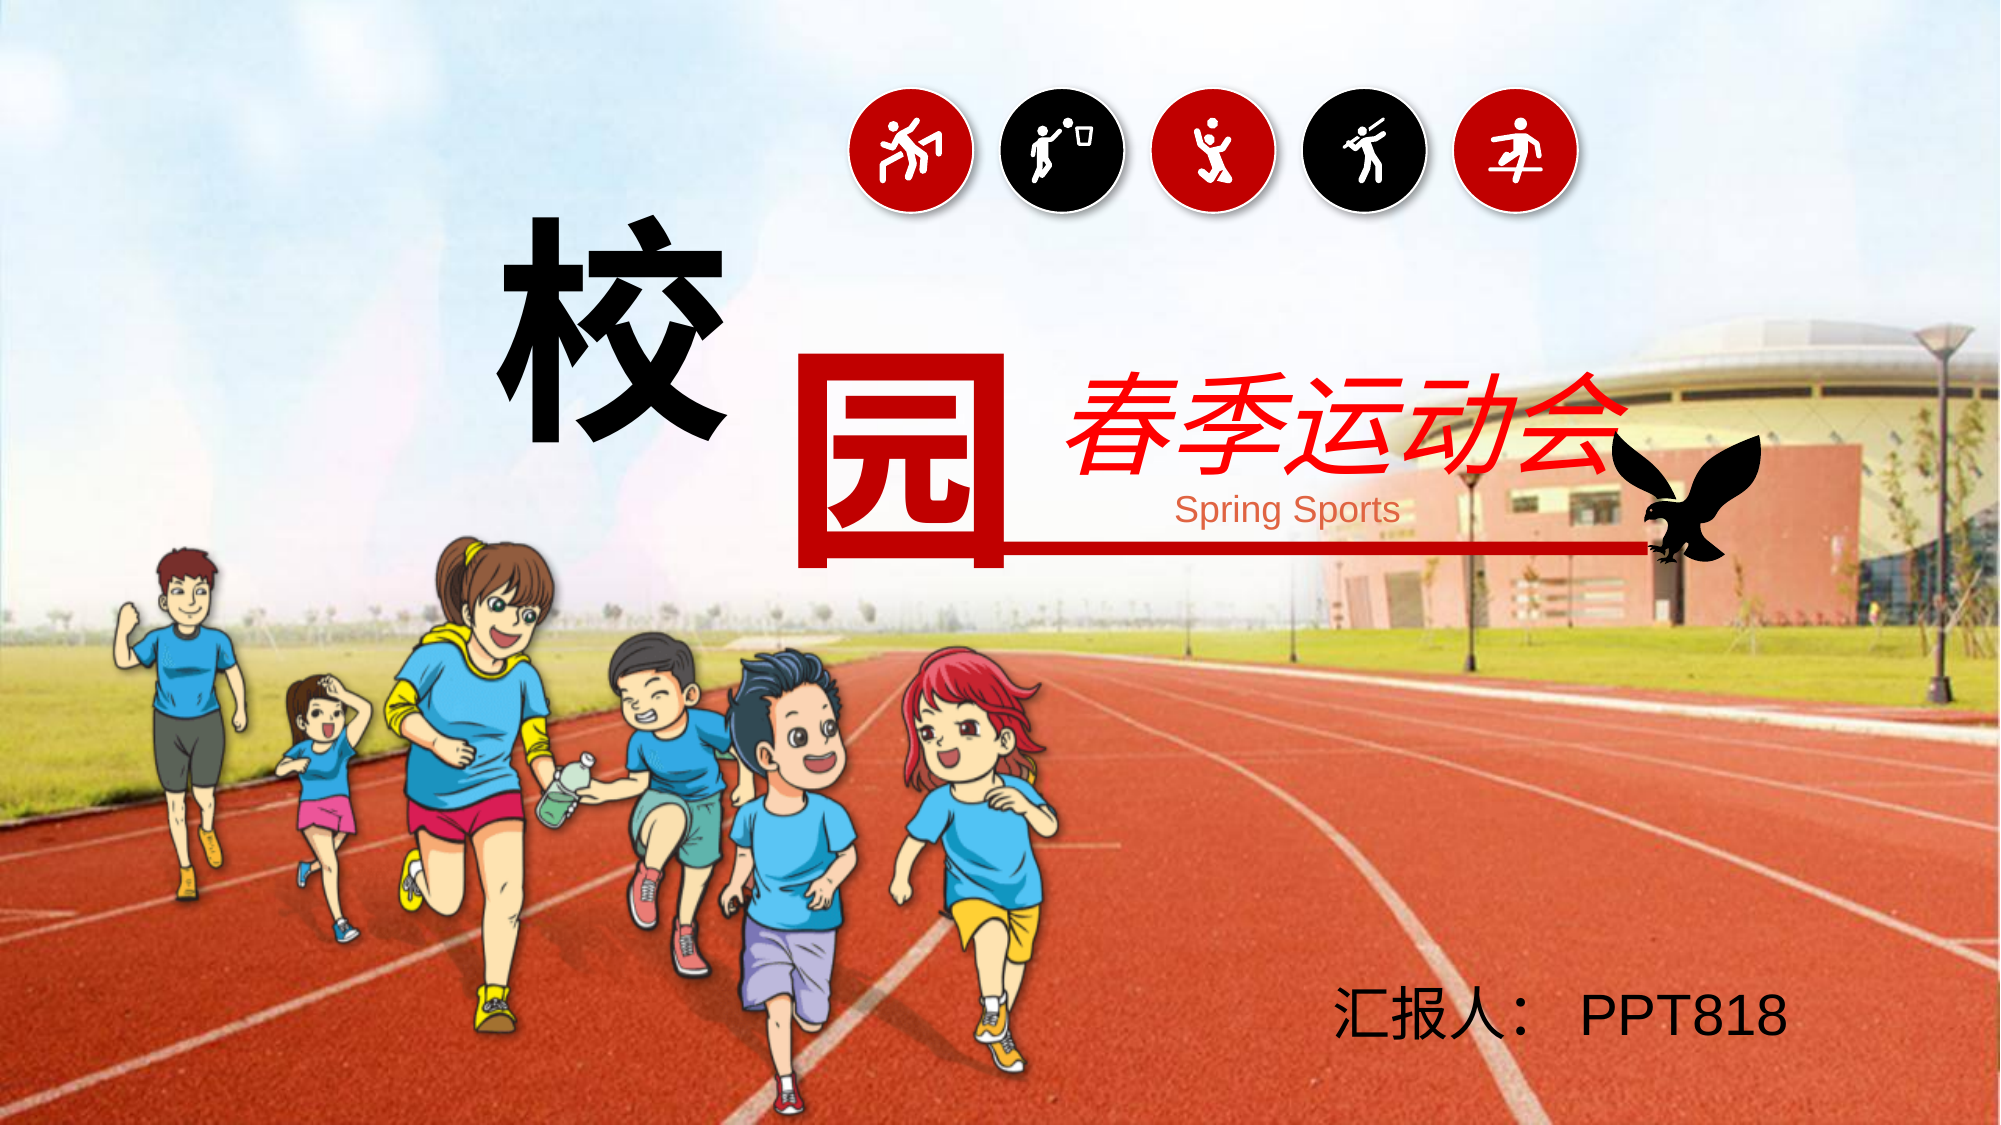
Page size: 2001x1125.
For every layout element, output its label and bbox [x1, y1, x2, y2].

picture [0, 0, 2000, 1125]
text_box [1150, 87, 1276, 213]
text_box [999, 87, 1125, 213]
text_box [848, 87, 974, 213]
text_box [1301, 87, 1427, 213]
text_box [1452, 87, 1578, 213]
